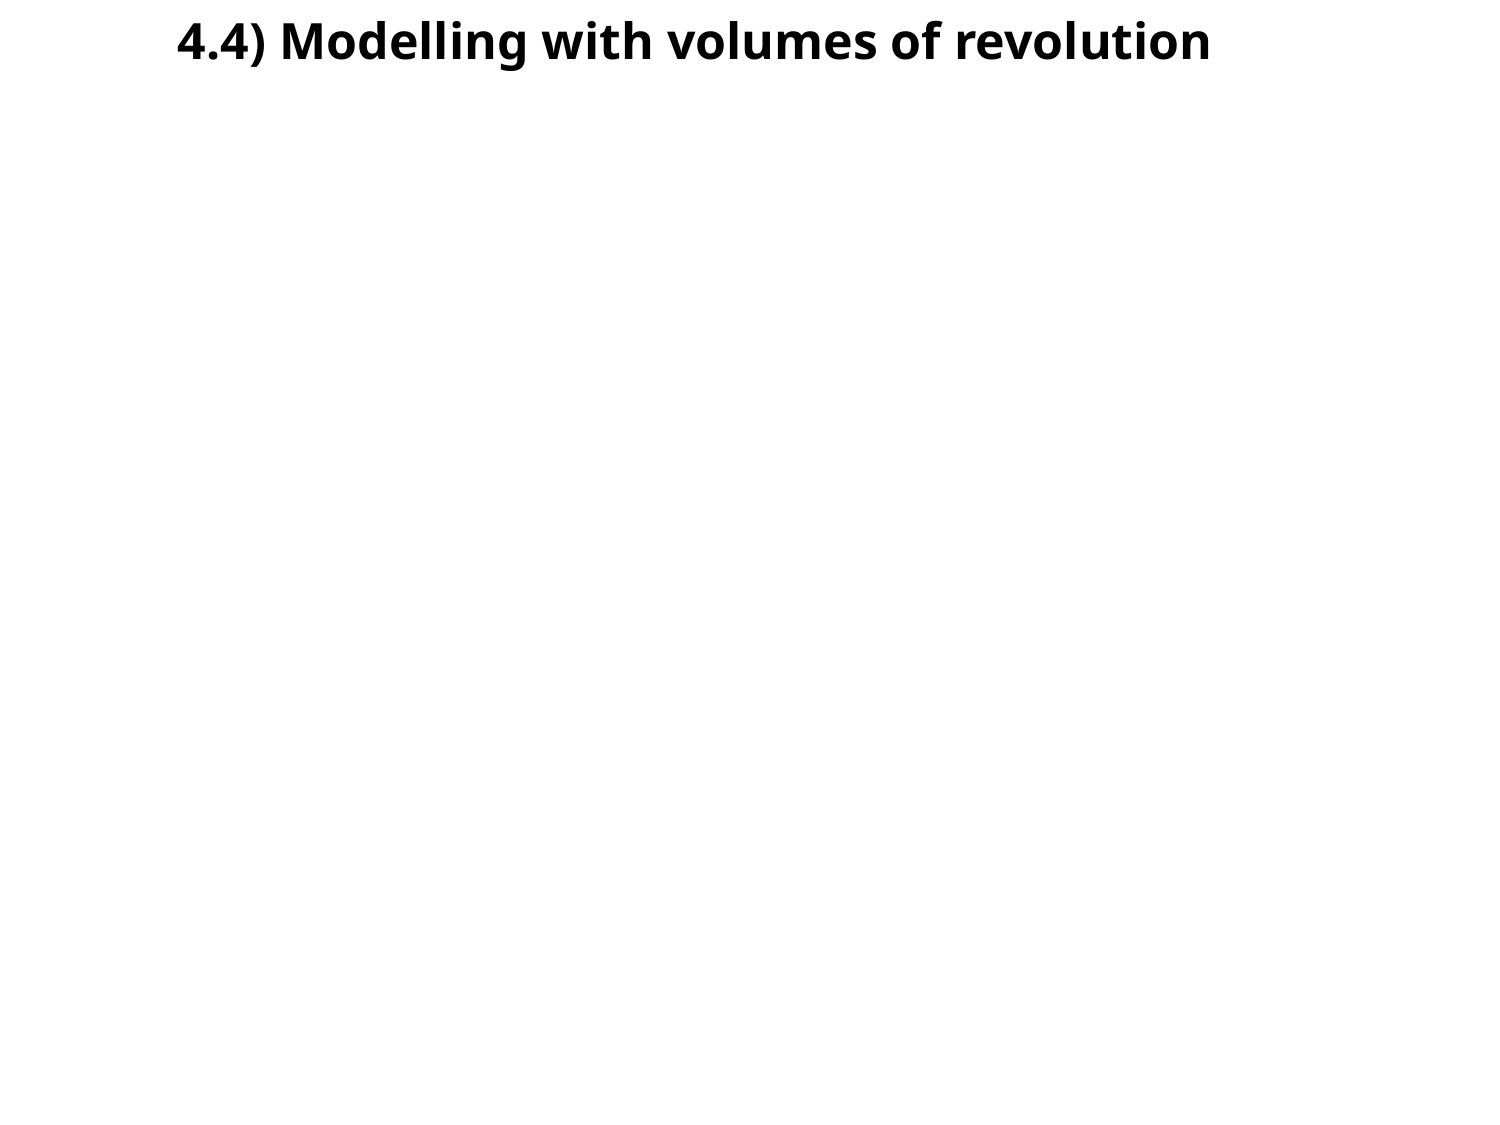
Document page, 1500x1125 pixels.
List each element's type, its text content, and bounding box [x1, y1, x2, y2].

title 4.4) Modelling with volumes of revolution [0, 0, 1391, 87]
